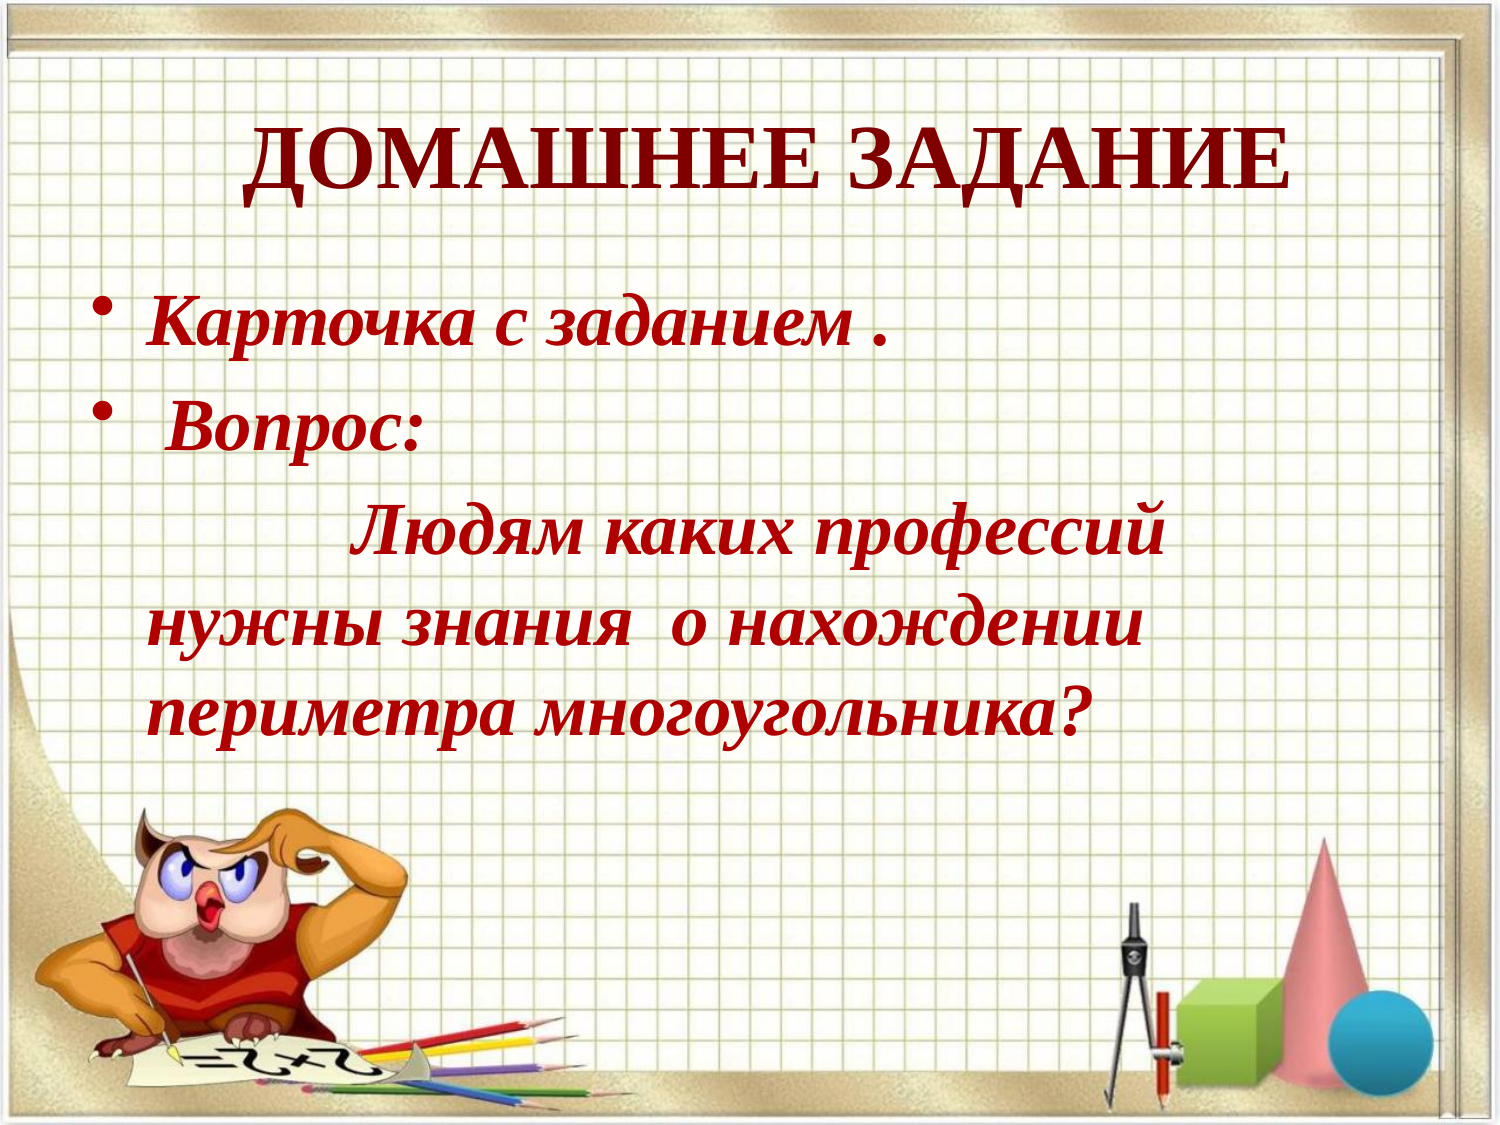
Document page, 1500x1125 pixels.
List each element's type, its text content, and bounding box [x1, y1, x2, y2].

title ДОМАШНЕЕ ЗАДАНИЕ [93, 58, 1444, 247]
picture [0, 0, 1500, 1125]
list Карточка с заданием . Вопрос: Людям каких профессий нужны знания о нахождении периметра многоугольника? [74, 262, 1426, 1006]
